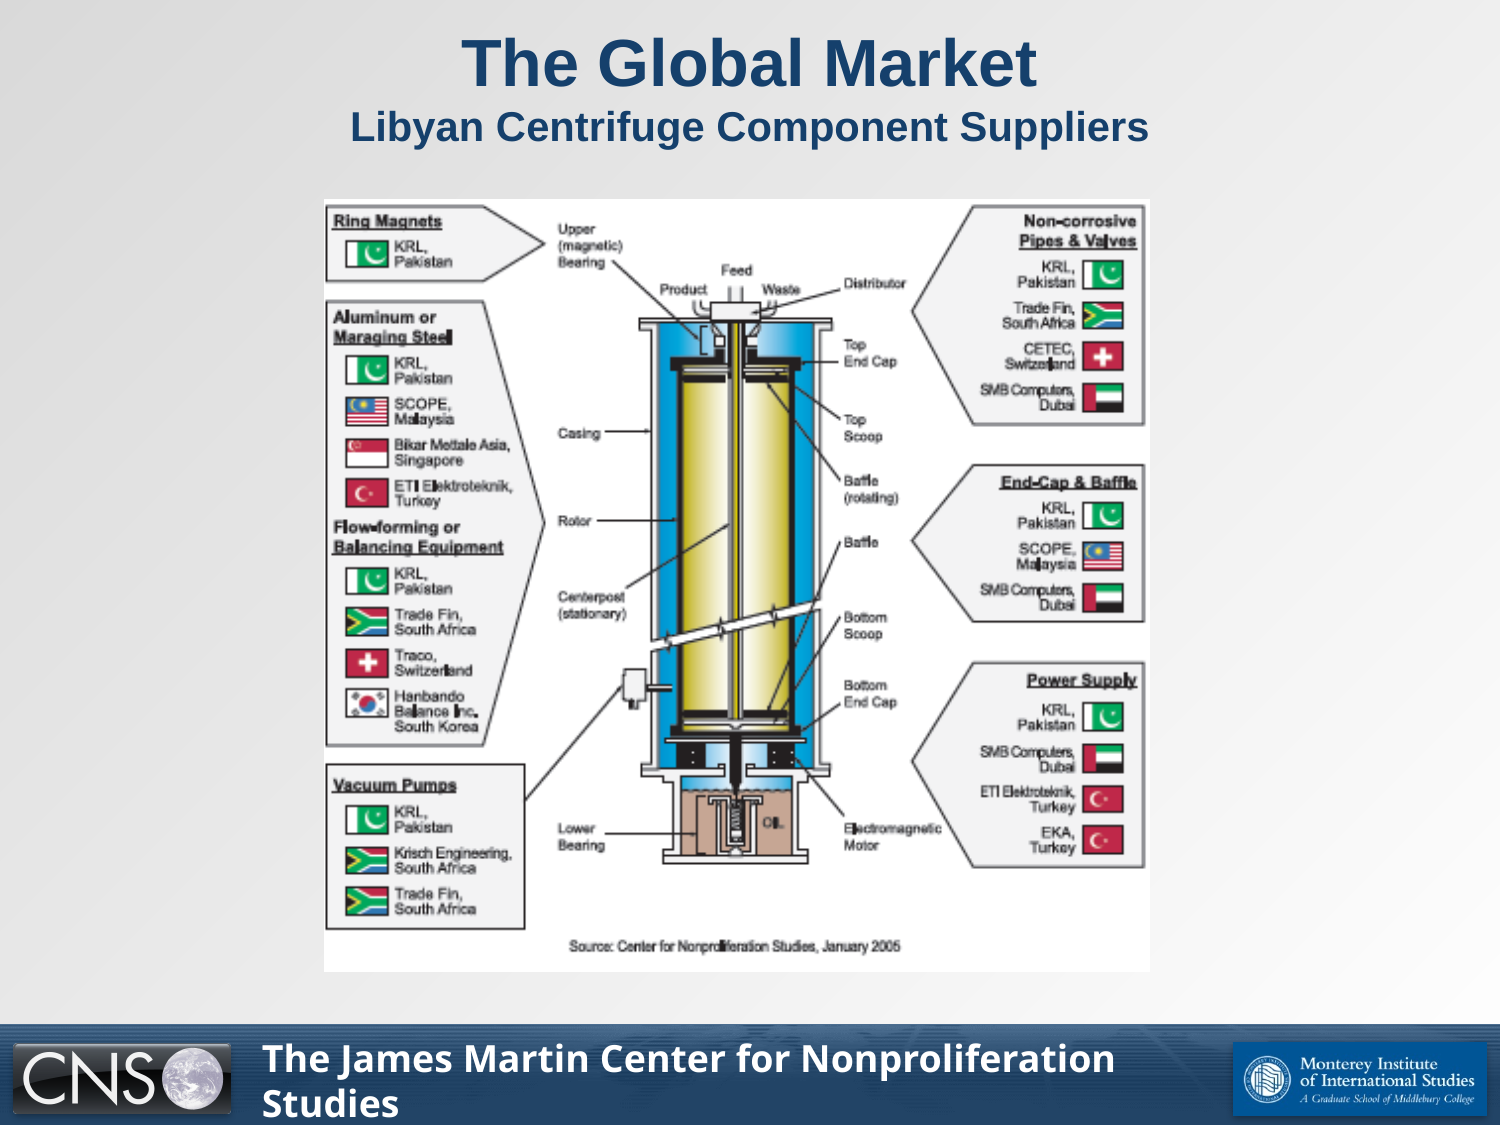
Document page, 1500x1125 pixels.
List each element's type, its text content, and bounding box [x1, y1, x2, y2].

picture [0, 1024, 1500, 1125]
title The Global Market Libyan Centrifuge Component Suppliers [75, 12, 1425, 200]
picture [324, 199, 1151, 972]
